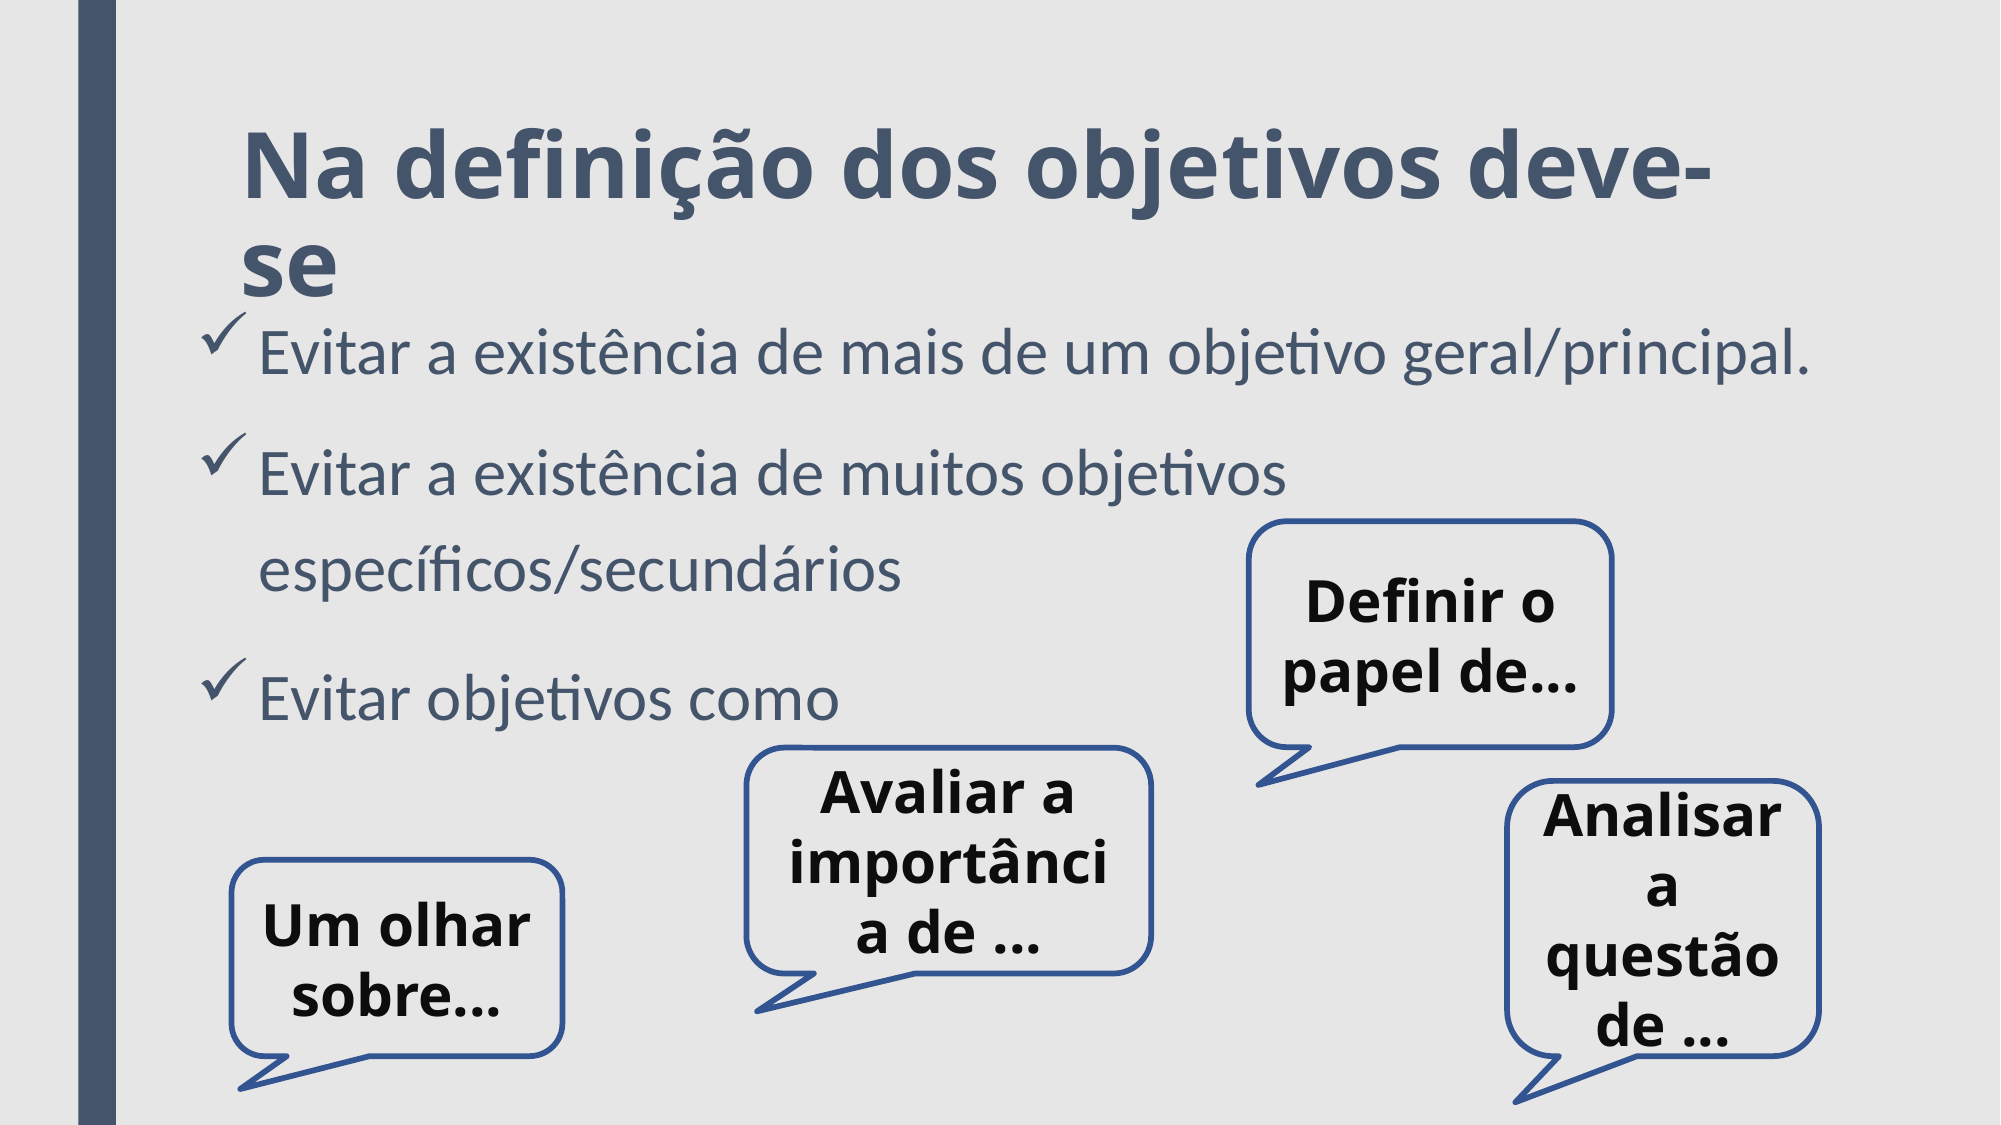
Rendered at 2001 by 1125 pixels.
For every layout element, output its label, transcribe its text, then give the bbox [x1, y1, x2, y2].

text_box Definir o papel de... [1245, 518, 1615, 788]
text_box Avaliar a importância de ... [743, 744, 1155, 1015]
text_box Analisar a questão de ... [1504, 778, 1822, 1106]
list Evitar a existência de mais de um objetivo geral/principal. Evitar a existência de muitos objetivos específicos/secundários Evitar objetivos como [180, 284, 1943, 991]
text_box Um olhar sobre... [228, 856, 566, 1092]
title Na definição dos objetivos deve-se [225, 112, 1800, 284]
